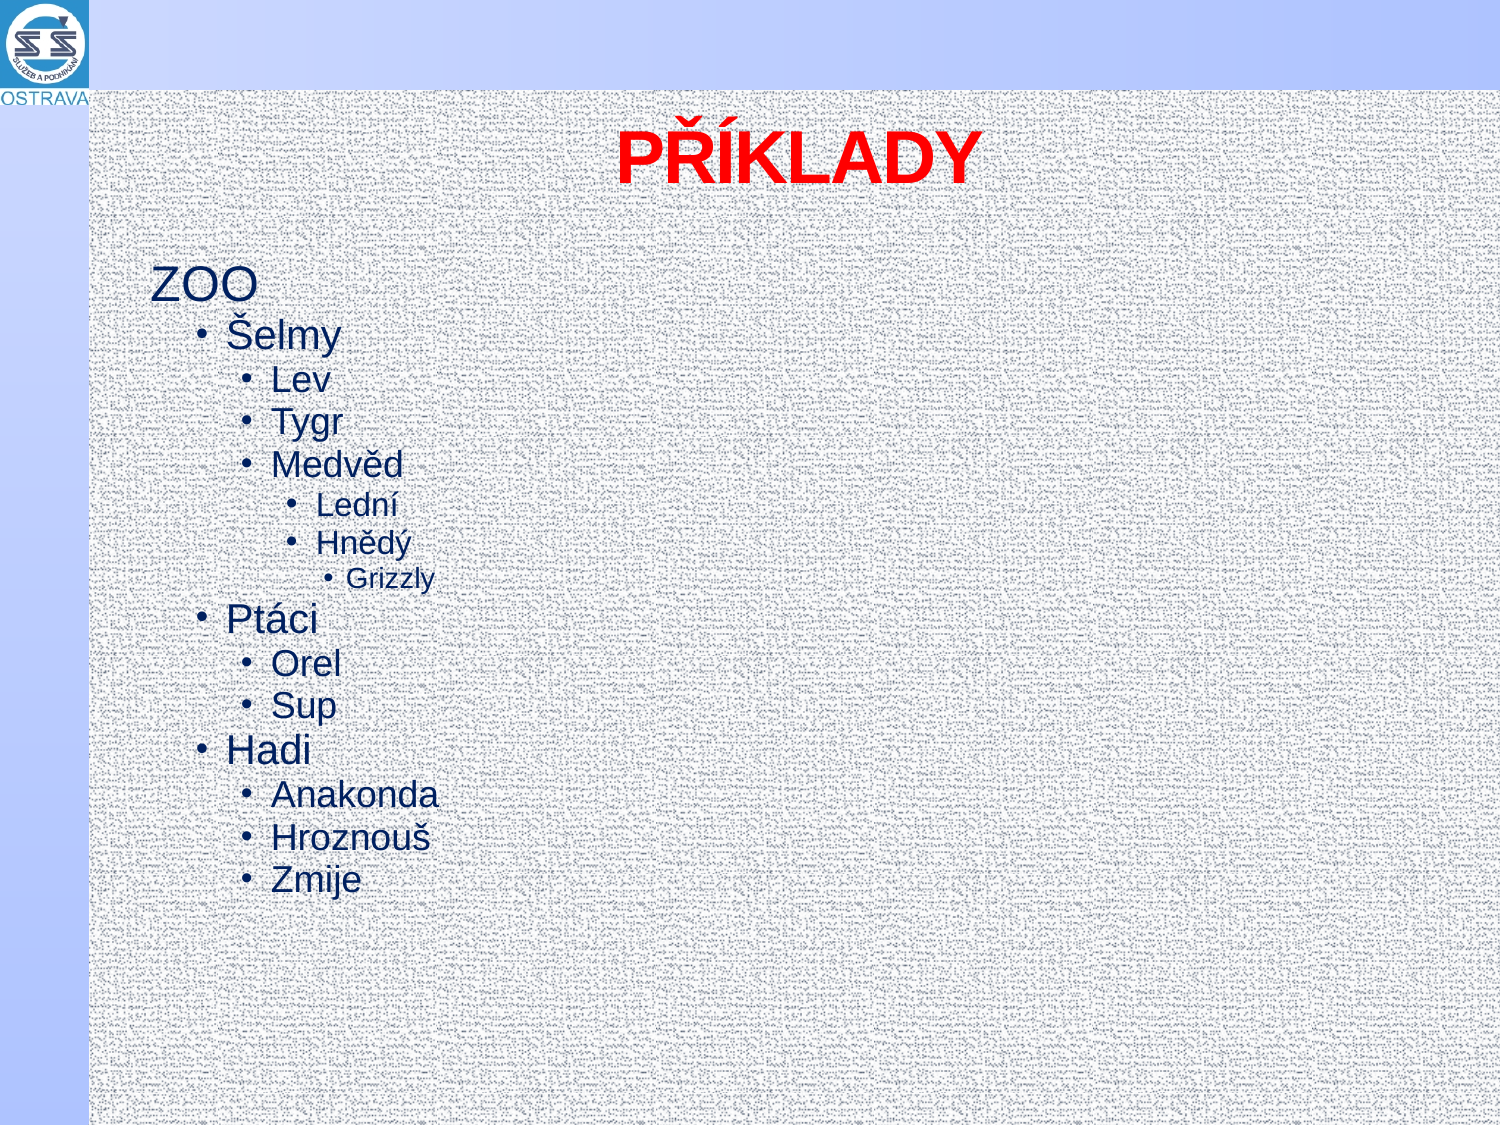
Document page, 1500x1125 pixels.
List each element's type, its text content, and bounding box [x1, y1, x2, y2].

list ZOO Šelmy Lev Tygr Medvěd Lední Hnědý Grizzly Ptáci Orel Sup Hadi Anakonda Hroznouš Zmije [135, 243, 1465, 1100]
picture [0, 0, 89, 105]
title PŘÍKLADY [135, 94, 1465, 213]
